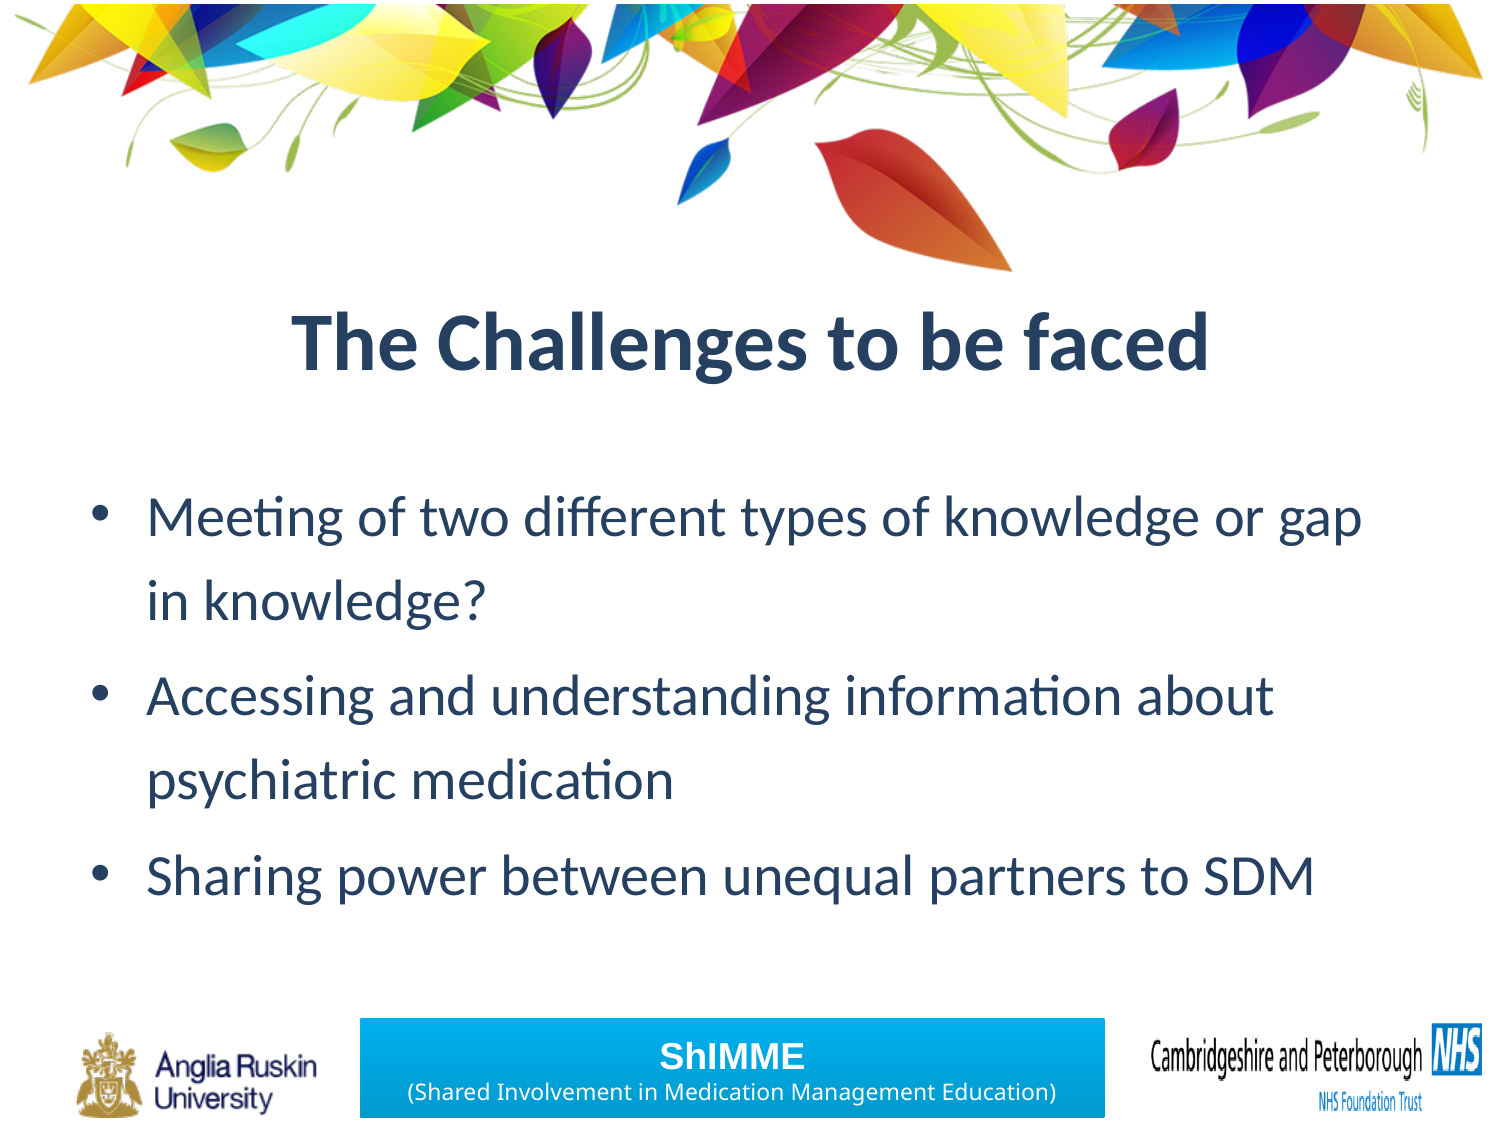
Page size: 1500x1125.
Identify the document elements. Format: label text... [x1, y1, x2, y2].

picture [1151, 1023, 1482, 1111]
picture [0, 4, 1500, 279]
list Meeting of two different types of knowledge or gap in knowledge? Accessing and understanding information about psychiatric medication Sharing power between unequal partners to SDM [75, 456, 1425, 1005]
title The Challenges to be faced [76, 243, 1427, 431]
picture [76, 1018, 334, 1118]
picture [660, 4, 667, 23]
